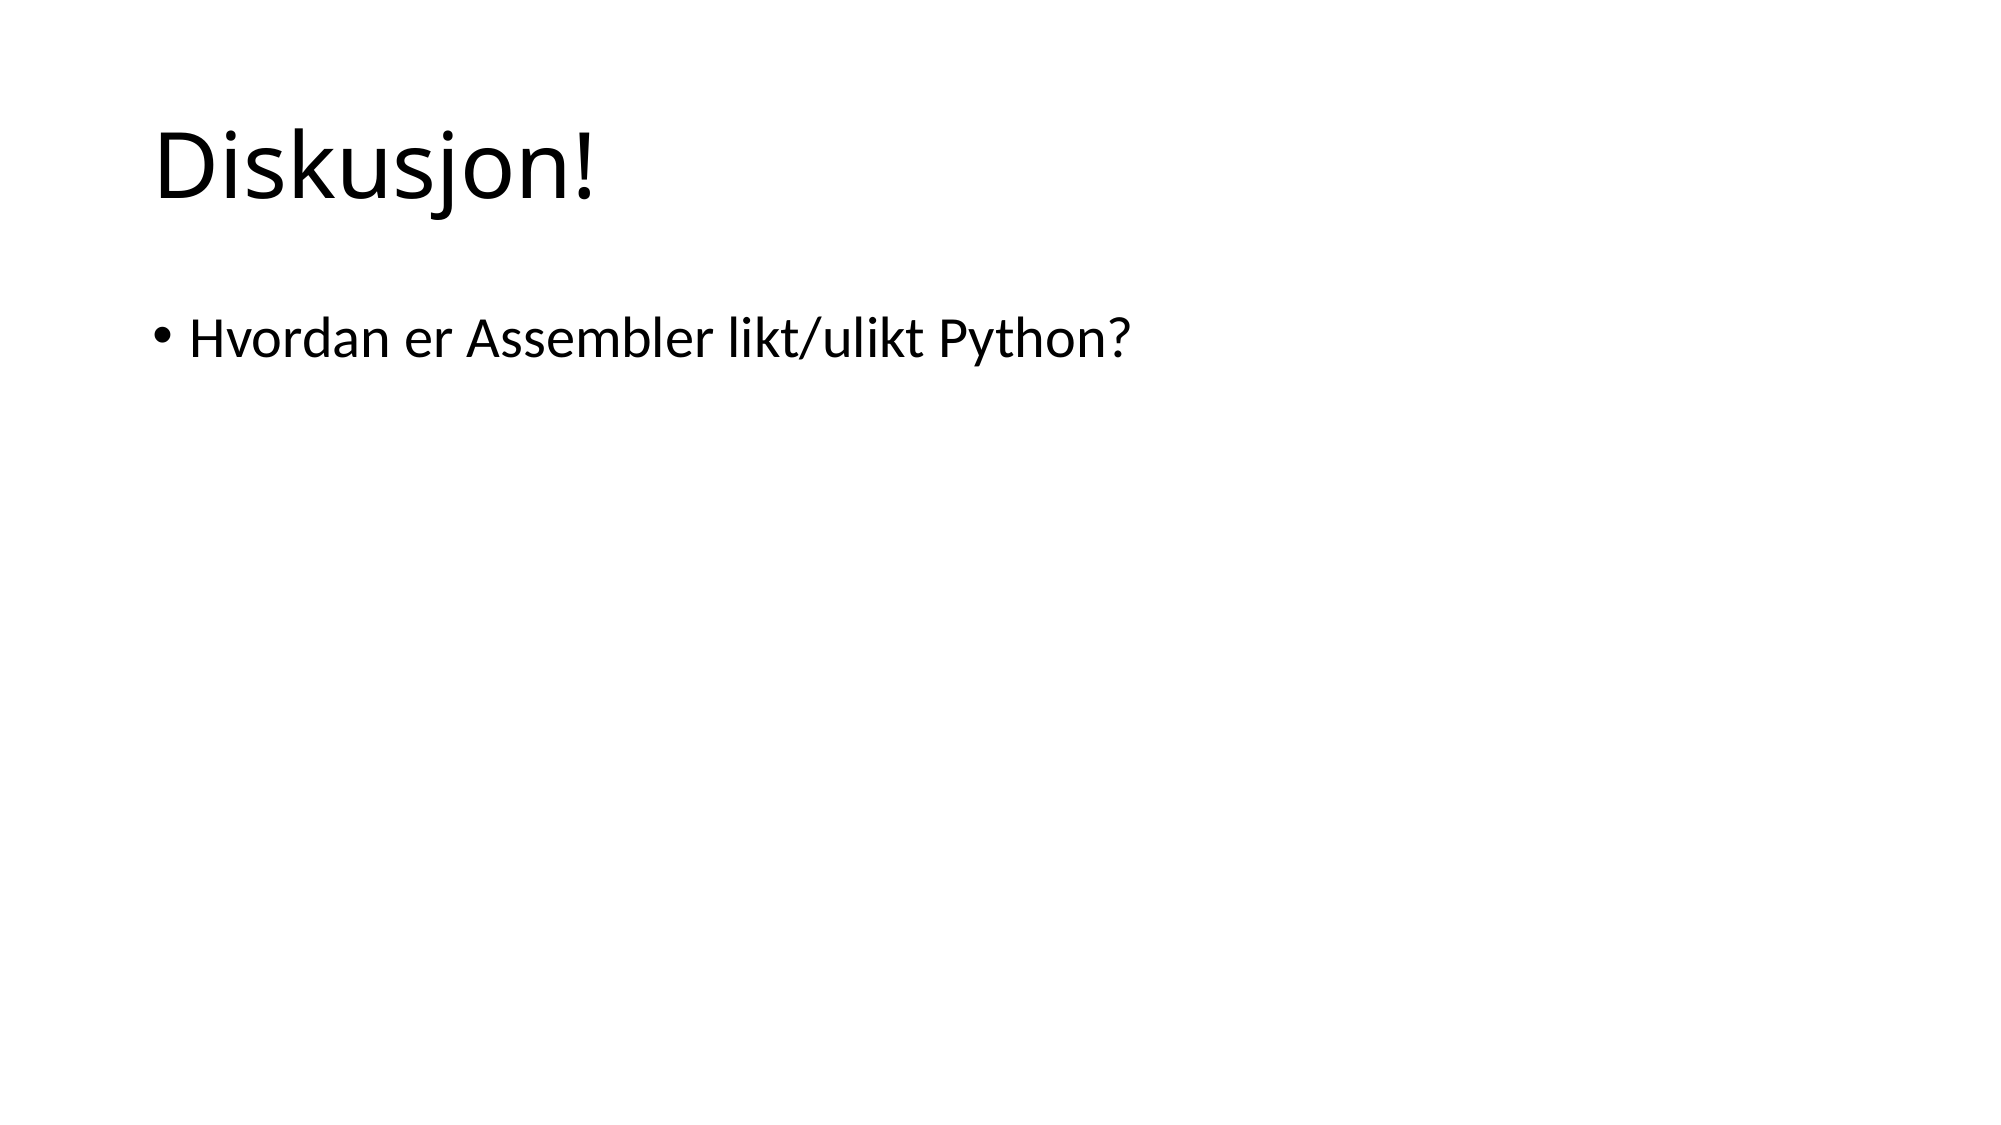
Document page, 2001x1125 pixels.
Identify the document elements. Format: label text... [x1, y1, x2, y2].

list Hvordan er Assembler likt/ulikt Python? [137, 299, 1863, 1014]
title Diskusjon! [137, 59, 1863, 278]
